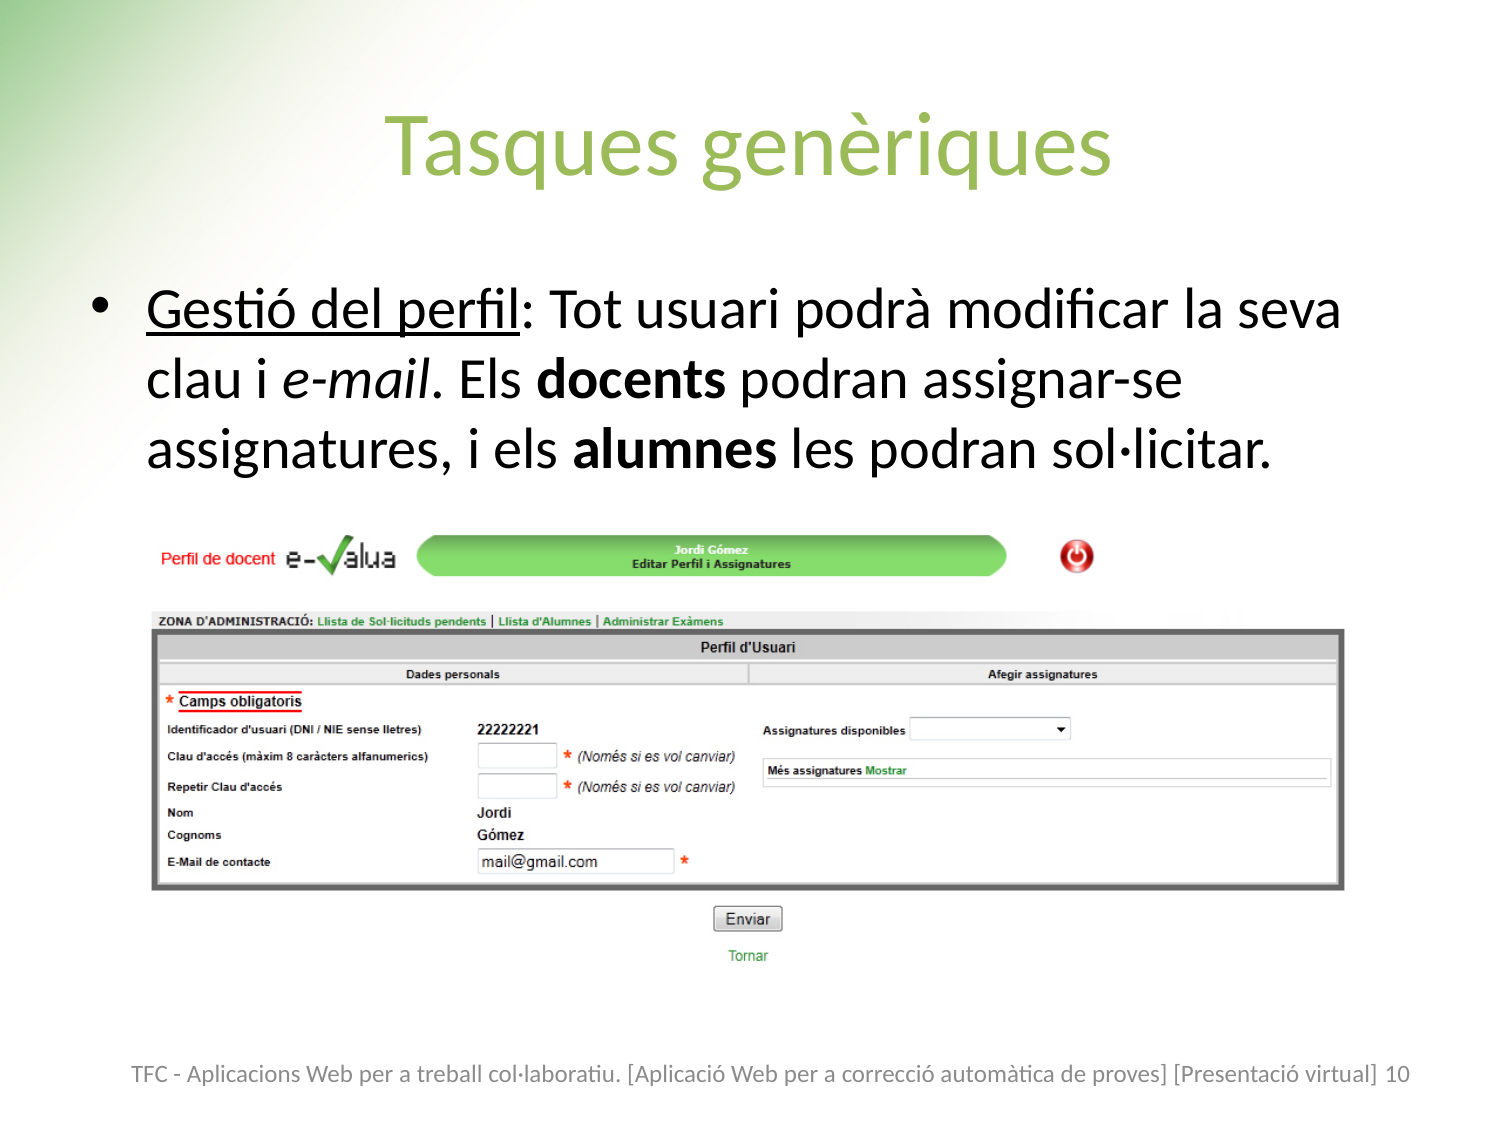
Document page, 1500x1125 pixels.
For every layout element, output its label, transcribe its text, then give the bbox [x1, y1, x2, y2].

list Gestió del perfil: Tot usuari podrà modificar la seva clau i e-mail. Els docents podran assignar-se assignatures, i els alumnes les podran sol·licitar. [75, 262, 1425, 1005]
picture [0, 0, 1500, 1125]
title Tasques genèriques [75, 45, 1425, 233]
footer TFC - Aplicacions Web per a treball col·laboratiu. [Aplicació Web per a correcció automàtica de proves] [Presentació virtual] [76, 1042, 1436, 1103]
